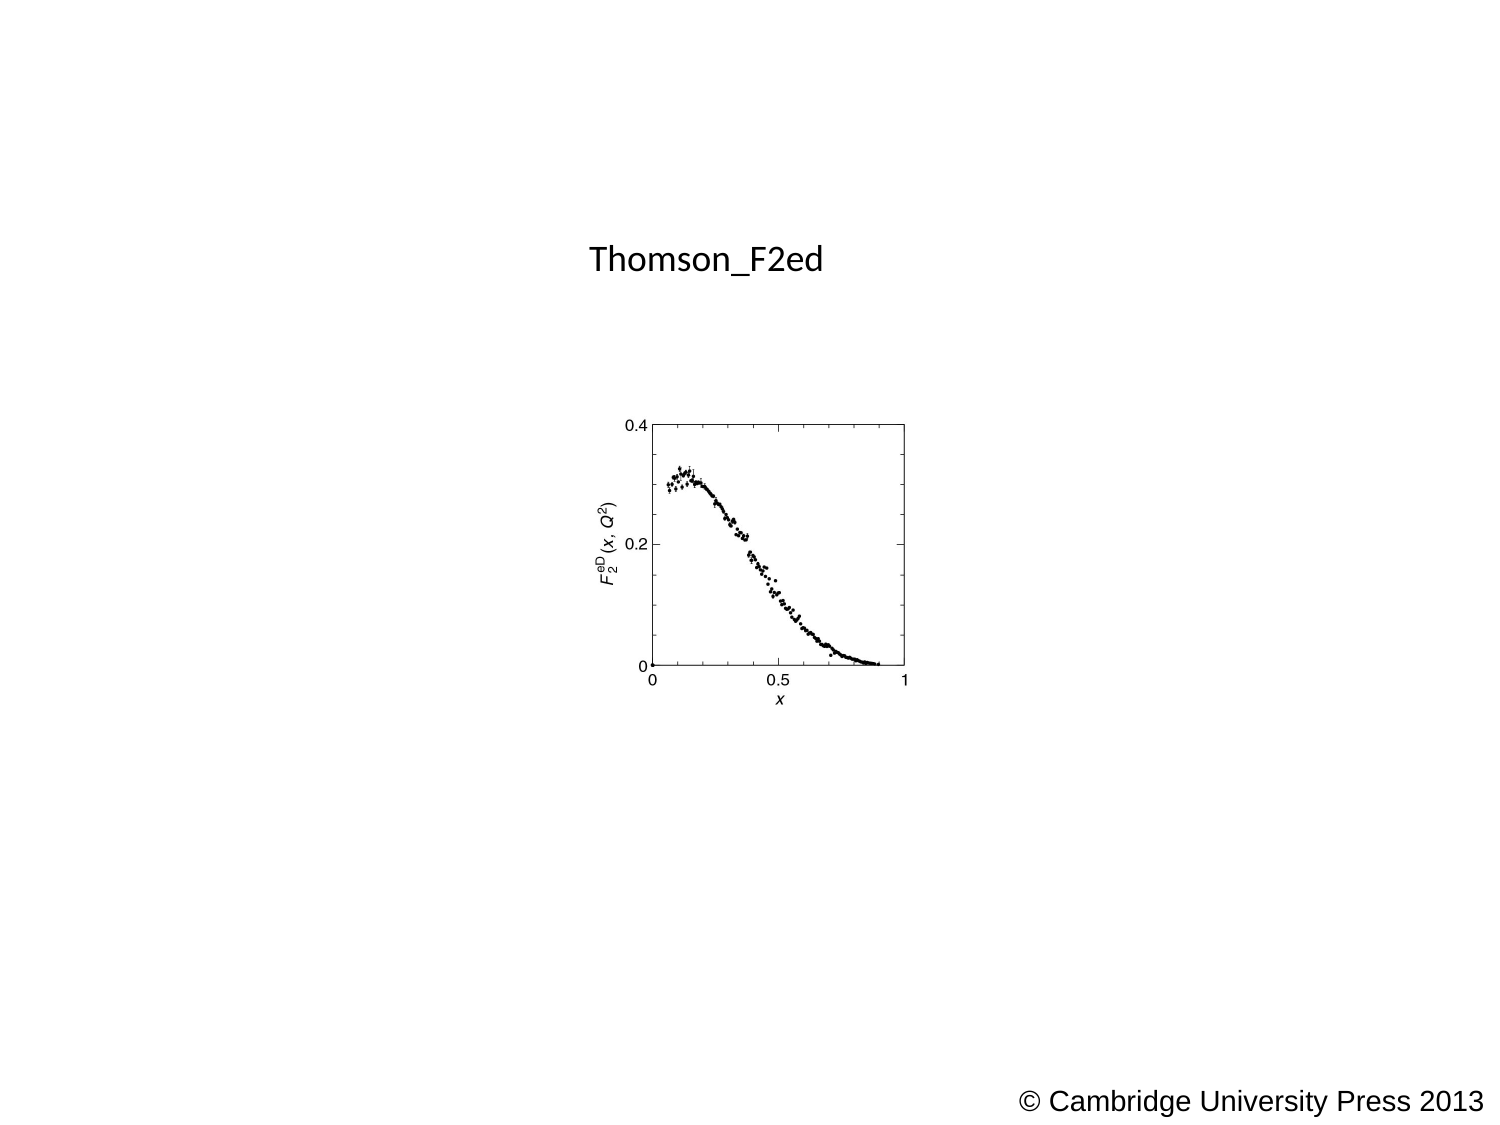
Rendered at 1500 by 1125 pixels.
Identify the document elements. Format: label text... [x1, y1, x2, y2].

text_box Thomson_F2ed [574, 226, 840, 287]
picture [590, 416, 910, 709]
text_box © Cambridge University Press 2013 [915, 1074, 1500, 1125]
